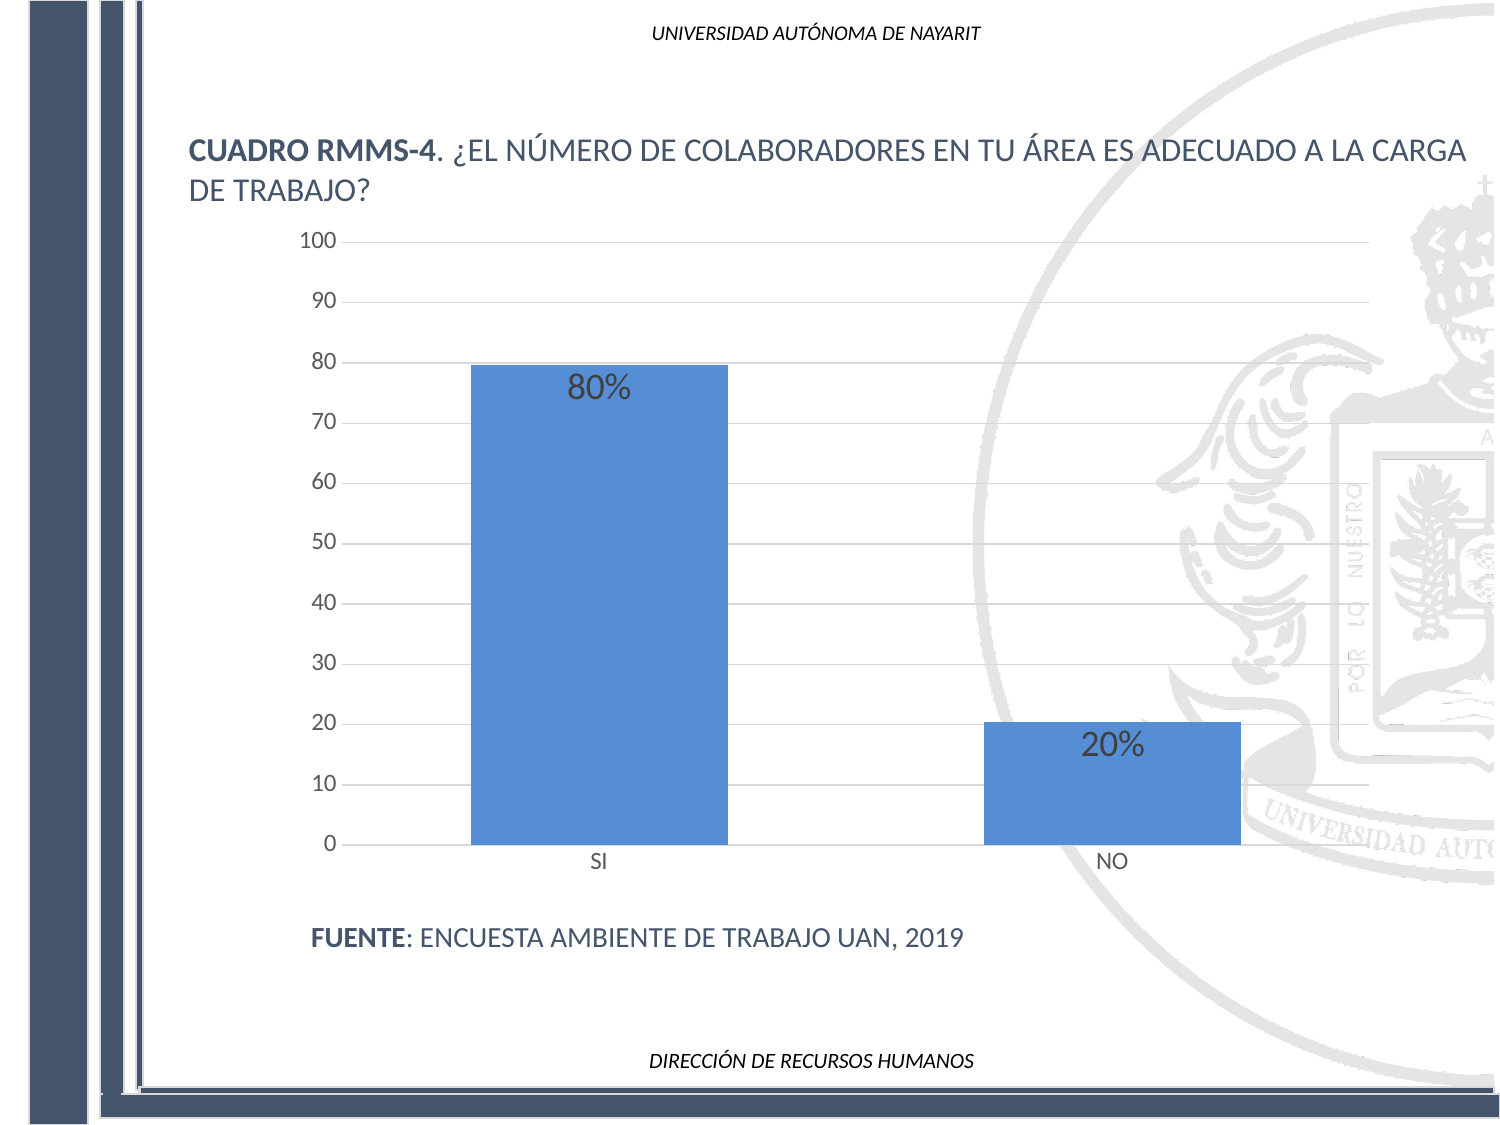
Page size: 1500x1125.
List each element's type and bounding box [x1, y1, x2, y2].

chart [276, 216, 1392, 890]
text_box [29, 0, 1500, 1125]
